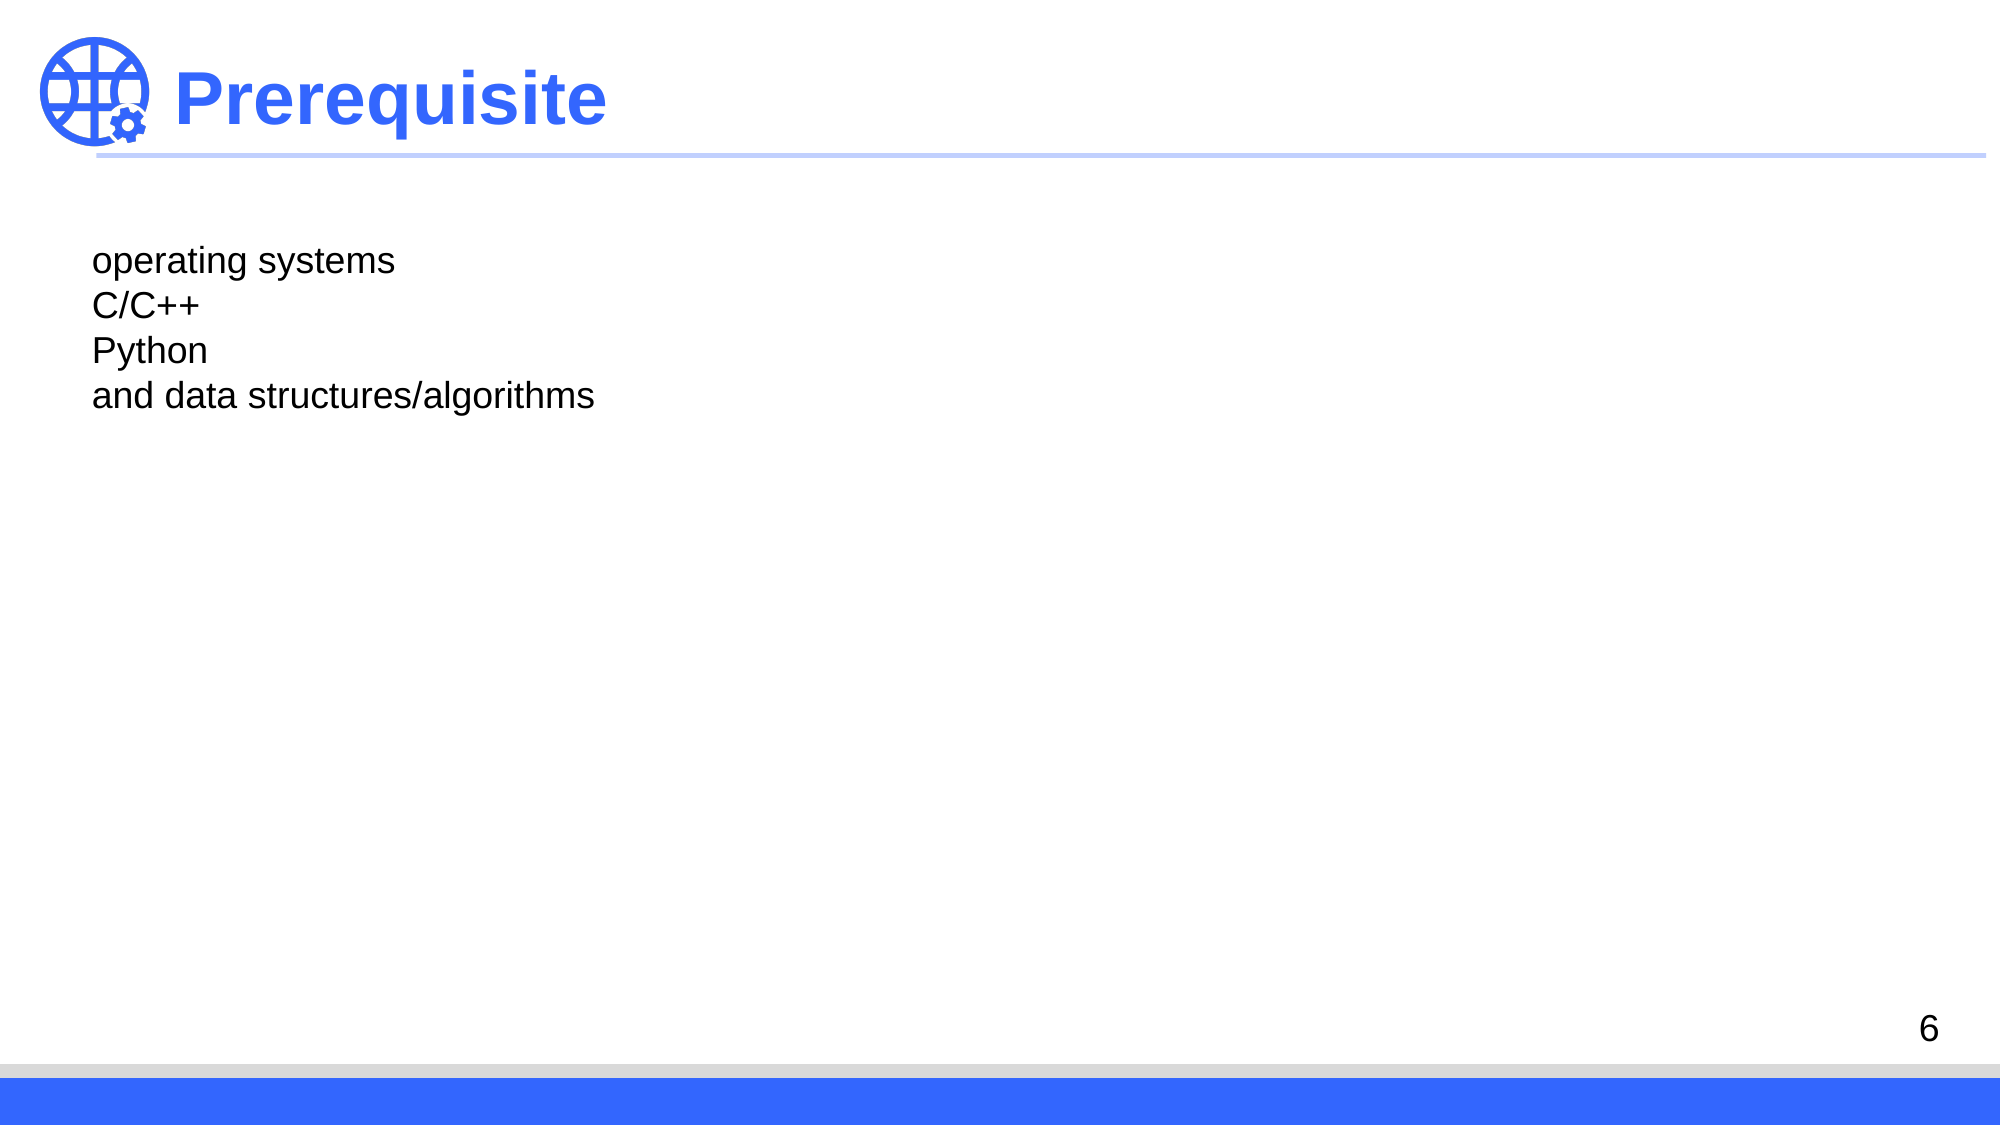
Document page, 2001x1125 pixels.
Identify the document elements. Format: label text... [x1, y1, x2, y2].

text_box operating systems C/C++ Python and data structures/algorithms [77, 228, 621, 424]
text_box Prerequisite [159, 52, 1866, 125]
picture [32, 29, 157, 154]
